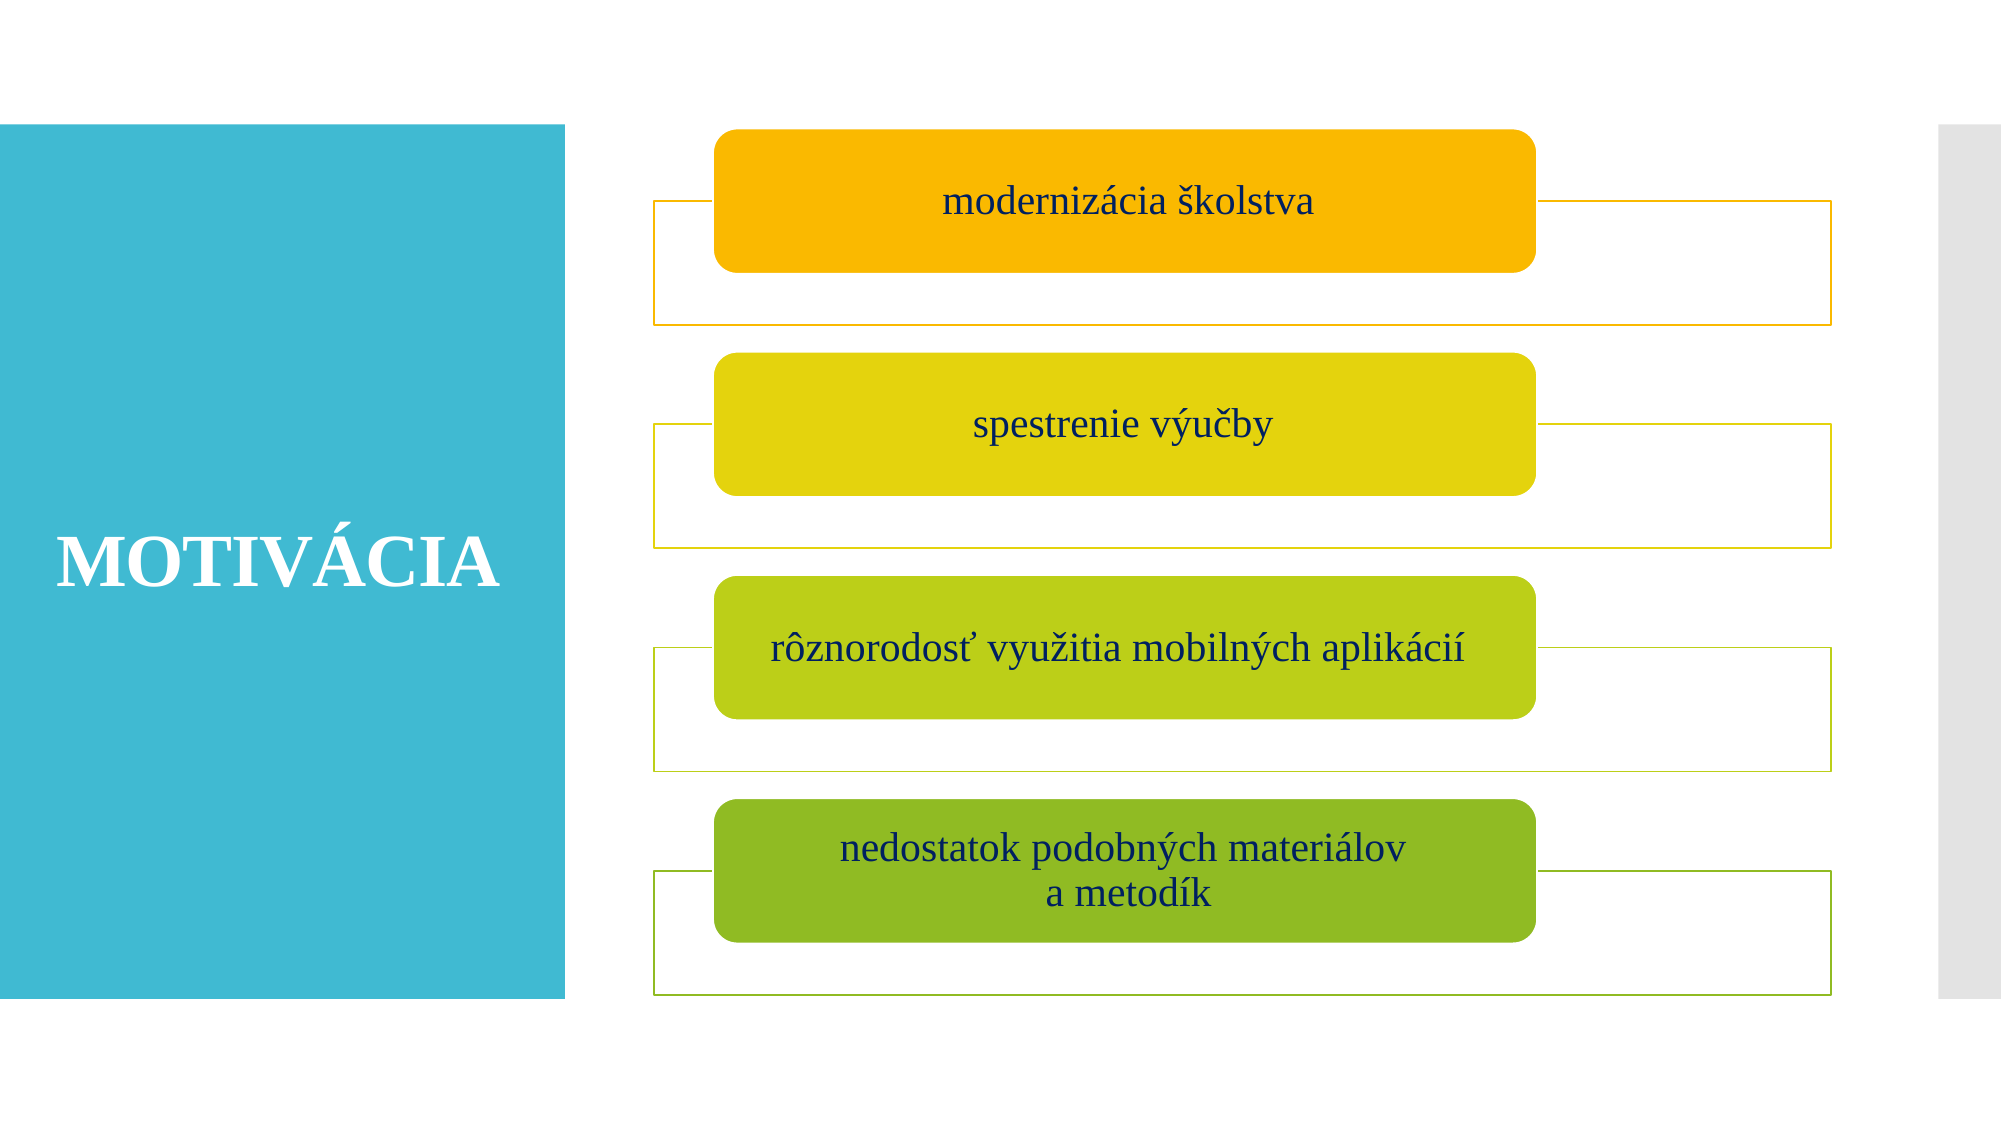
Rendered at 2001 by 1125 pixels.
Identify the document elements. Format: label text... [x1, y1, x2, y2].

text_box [653, 124, 1832, 1000]
title MOTIVÁCIA [41, 184, 525, 940]
